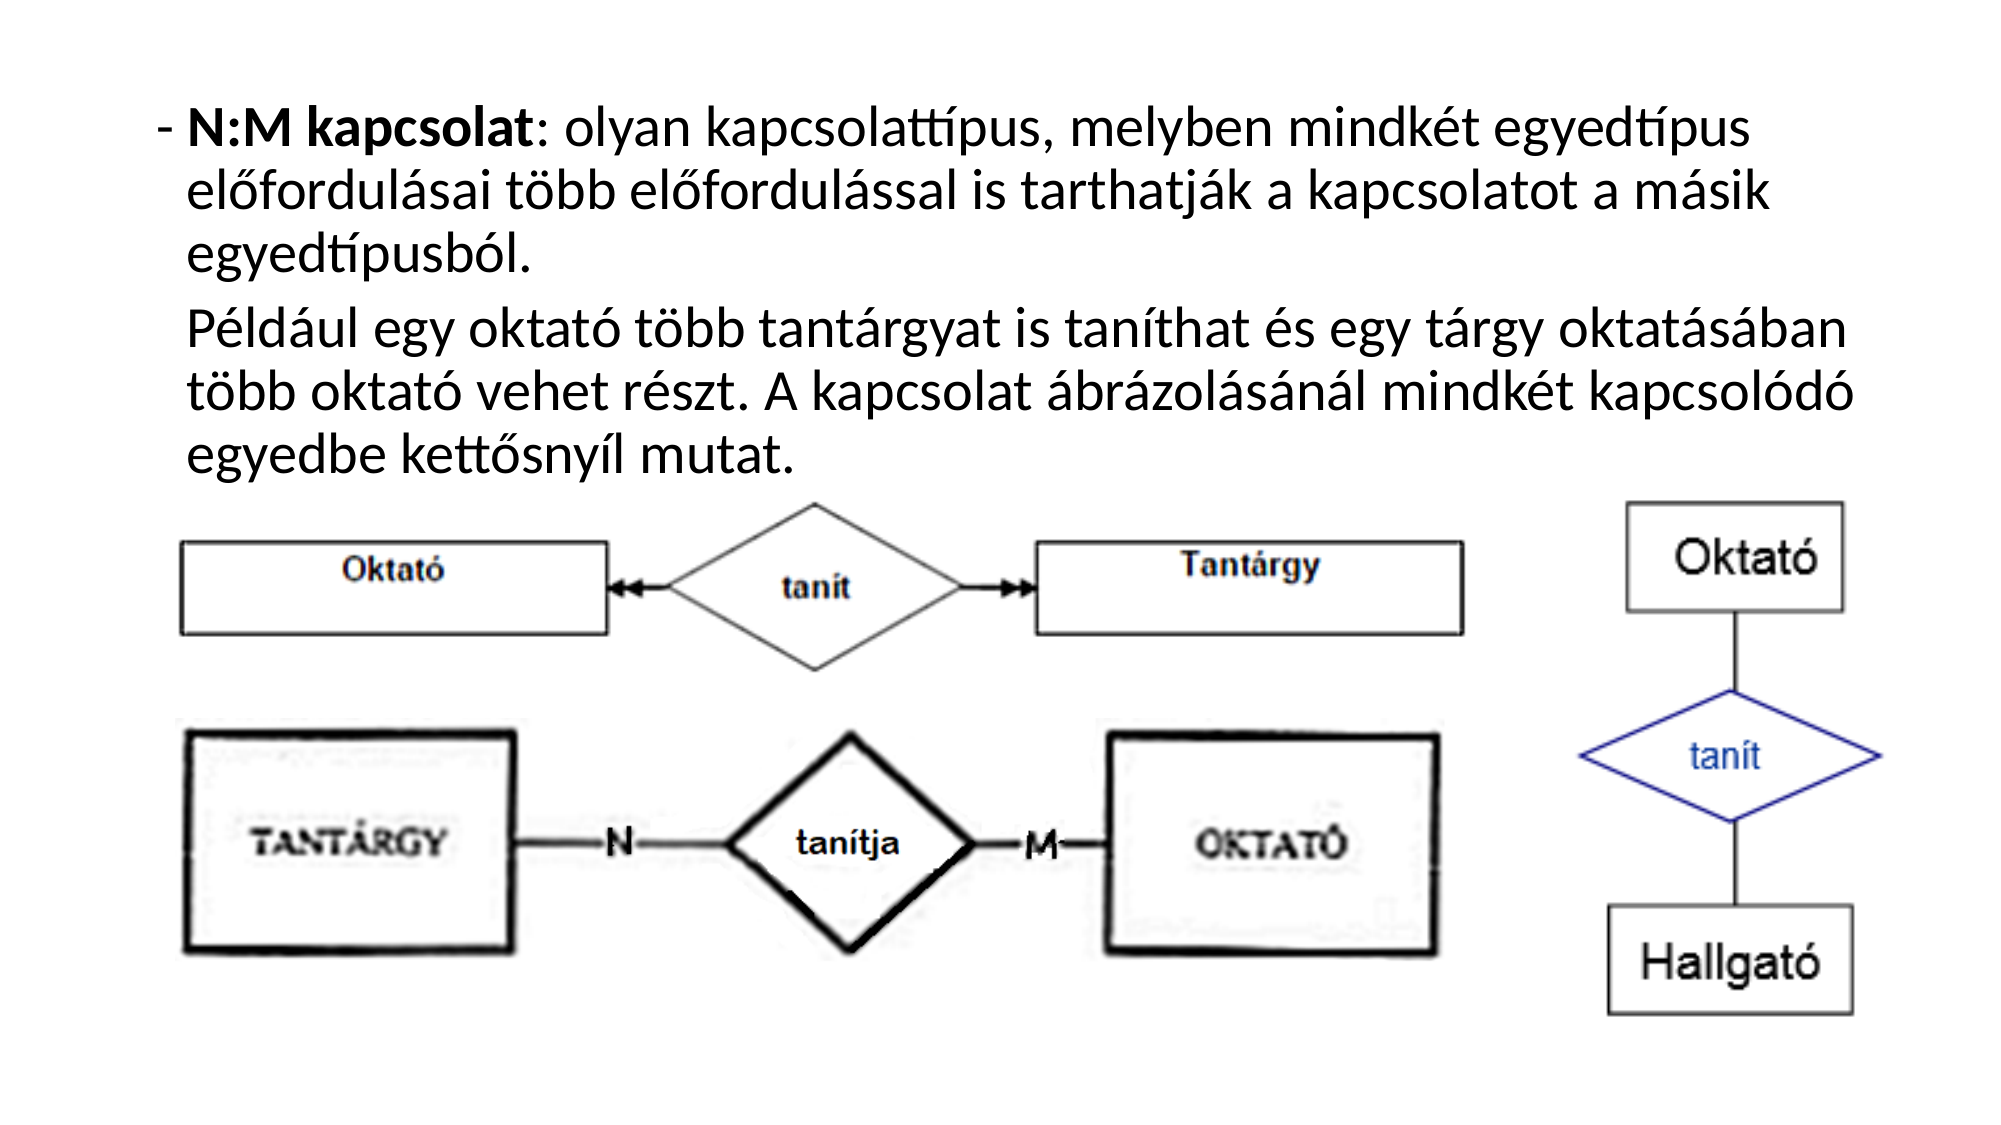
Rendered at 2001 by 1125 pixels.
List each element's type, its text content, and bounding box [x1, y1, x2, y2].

picture [175, 498, 1483, 685]
picture [1566, 478, 1889, 1030]
picture [175, 718, 1451, 969]
list - N:M kapcsolat: olyan kapcsolattípus, melyben mindkét egyedtípus előfordulásai több előfordulással is tarthatják a kapcsolatot a másik egyedtípusból. Például egy oktató több tantárgyat is taníthat és egy tárgy oktatásában több oktató vehet részt. A kapcsolat ábrázolásánál mindkét kapcsolódó egyedbe kettősnyíl mutat. [112, 88, 1897, 517]
